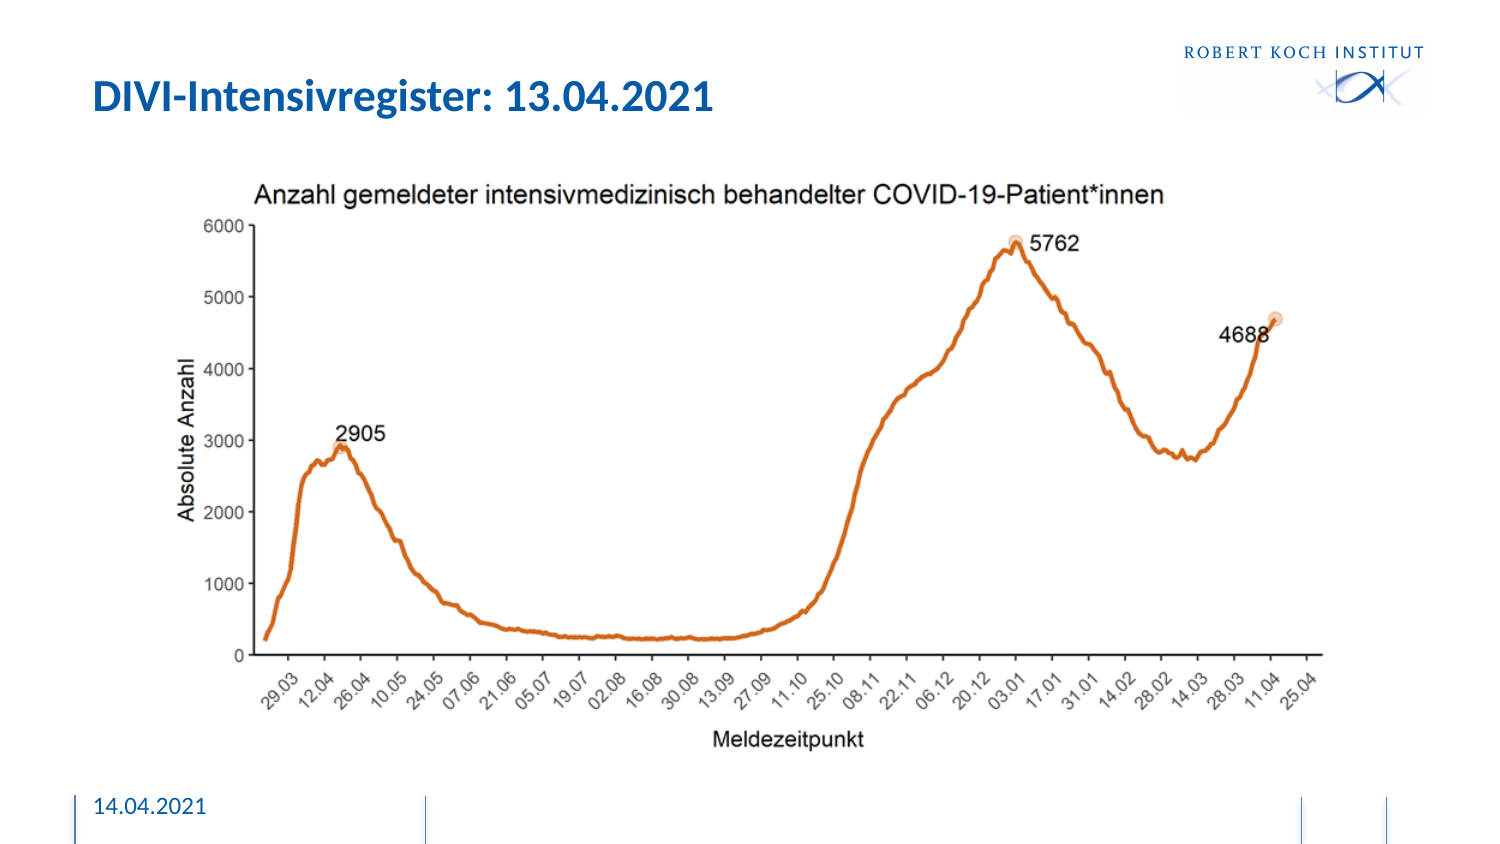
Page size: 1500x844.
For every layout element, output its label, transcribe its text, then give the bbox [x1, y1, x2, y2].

title DIVI-Intensivregister: 13.04.2021 [92, 34, 1403, 152]
picture [1403, 40, 1430, 114]
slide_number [92, 782, 398, 827]
picture [165, 178, 1334, 763]
